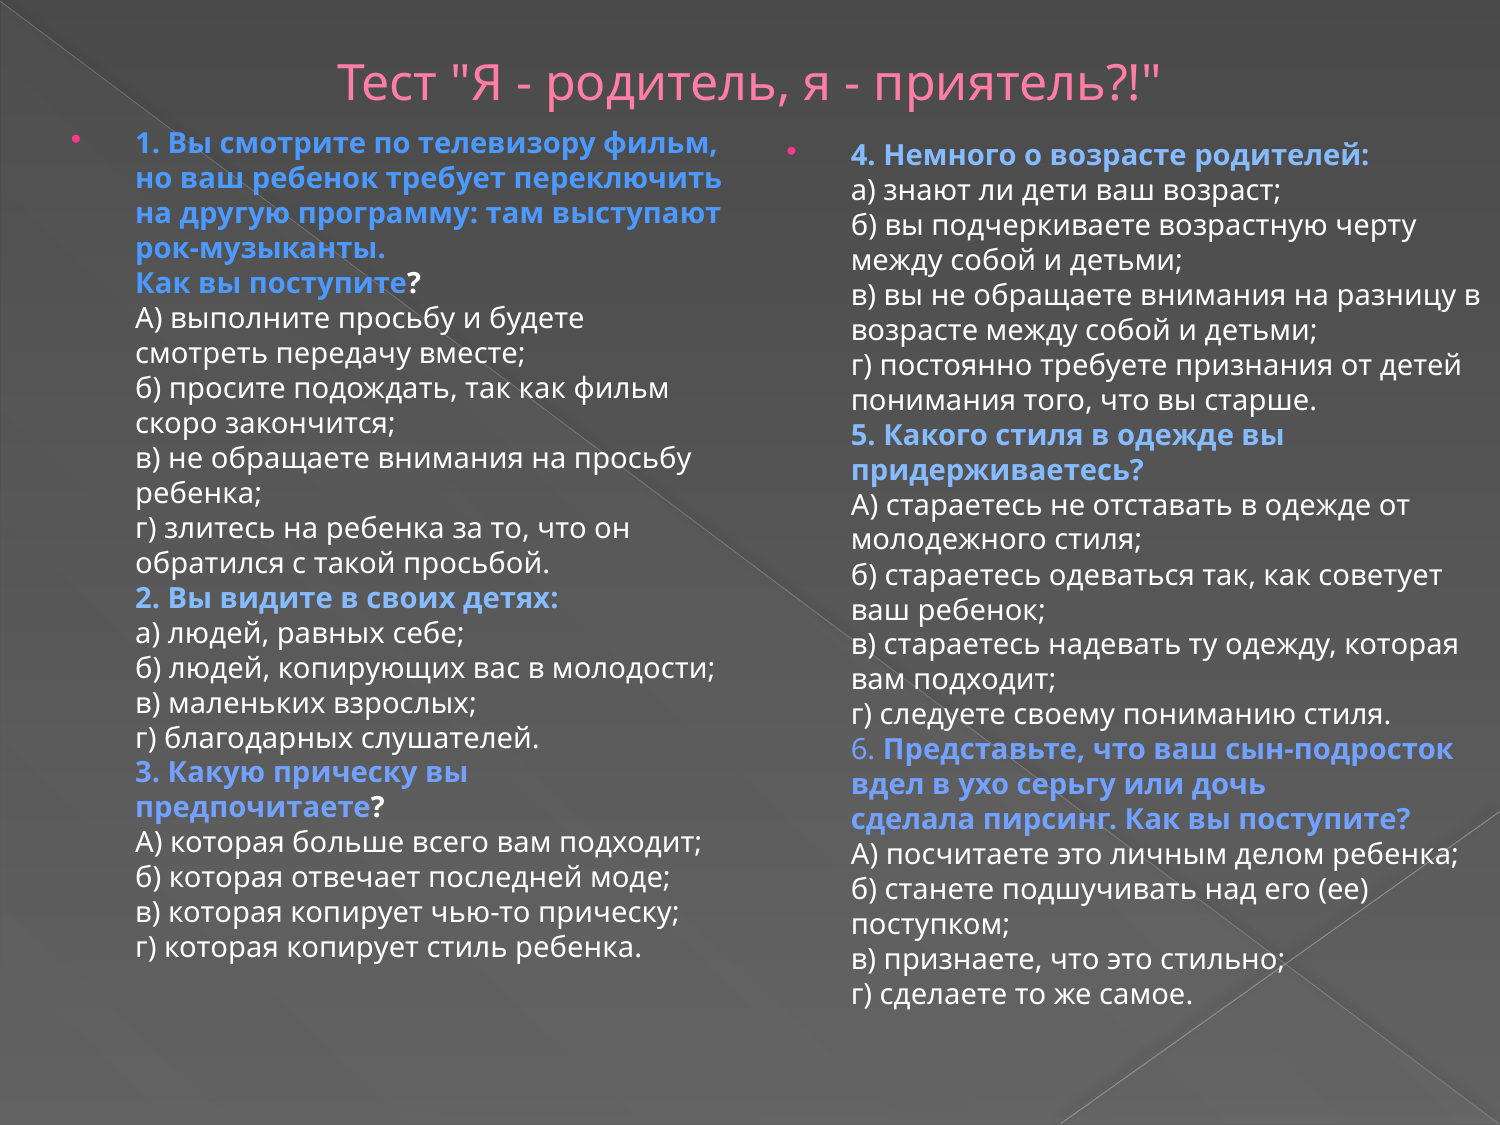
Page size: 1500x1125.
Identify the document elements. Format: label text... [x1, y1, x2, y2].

list 4. Немного о возрасте родителей: а) знают ли дети ваш возраст; б) вы подчеркиваете возрастную черту между собой и детьми; в) вы не обращаете внимания на разницу в возрасте между собой и детьми; г) постоянно требуете признания от детей понимания того, что вы старше. 5. Какого стиля в одежде вы придерживаетесь? А) стараетесь не отставать в одежде от молодежного стиля; б) стараетесь одеваться так, как советует ваш ребенок; в) стараетесь надевать ту одежду, которая вам подходит; г) следуете своему пониманию стиля. 6. Представьте, что ваш сын-подросток вдел в ухо серьгу или дочь сделала пирсинг. Как вы поступите? А) посчитаете это личным делом ребенка; б) станете подшучивать над его (ее) поступком; в) признаете, что это стильно; г) сделаете то же самое. [762, 128, 1500, 1025]
list 1. Вы смотрите по телевизору фильм, но ваш ребенок требует пе­реключить на другую программу: там выступают рок-музыканты. Как вы поступите? А) выполните просьбу и будете смотреть передачу вместе; б) просите подождать, так как фильм скоро закончится; в) не обращаете внимания на просьбу ребенка; г) злитесь на ребенка за то, что он обратился с такой просьбой. 2. Вы видите в своих детях: а) людей, равных себе; б) людей, копирующих вас в молодости; в) маленьких взрослых; г) благодарных слушателей. 3. Какую прическу вы предпочитаете? А) которая больше всего вам подходит; б) которая отвечает последней моде; в) которая копирует чью-то прическу; г) которая копирует стиль ребенка. [46, 117, 738, 1025]
title Tecт "Я - родитель, я - приятель?!" [75, 43, 1425, 118]
